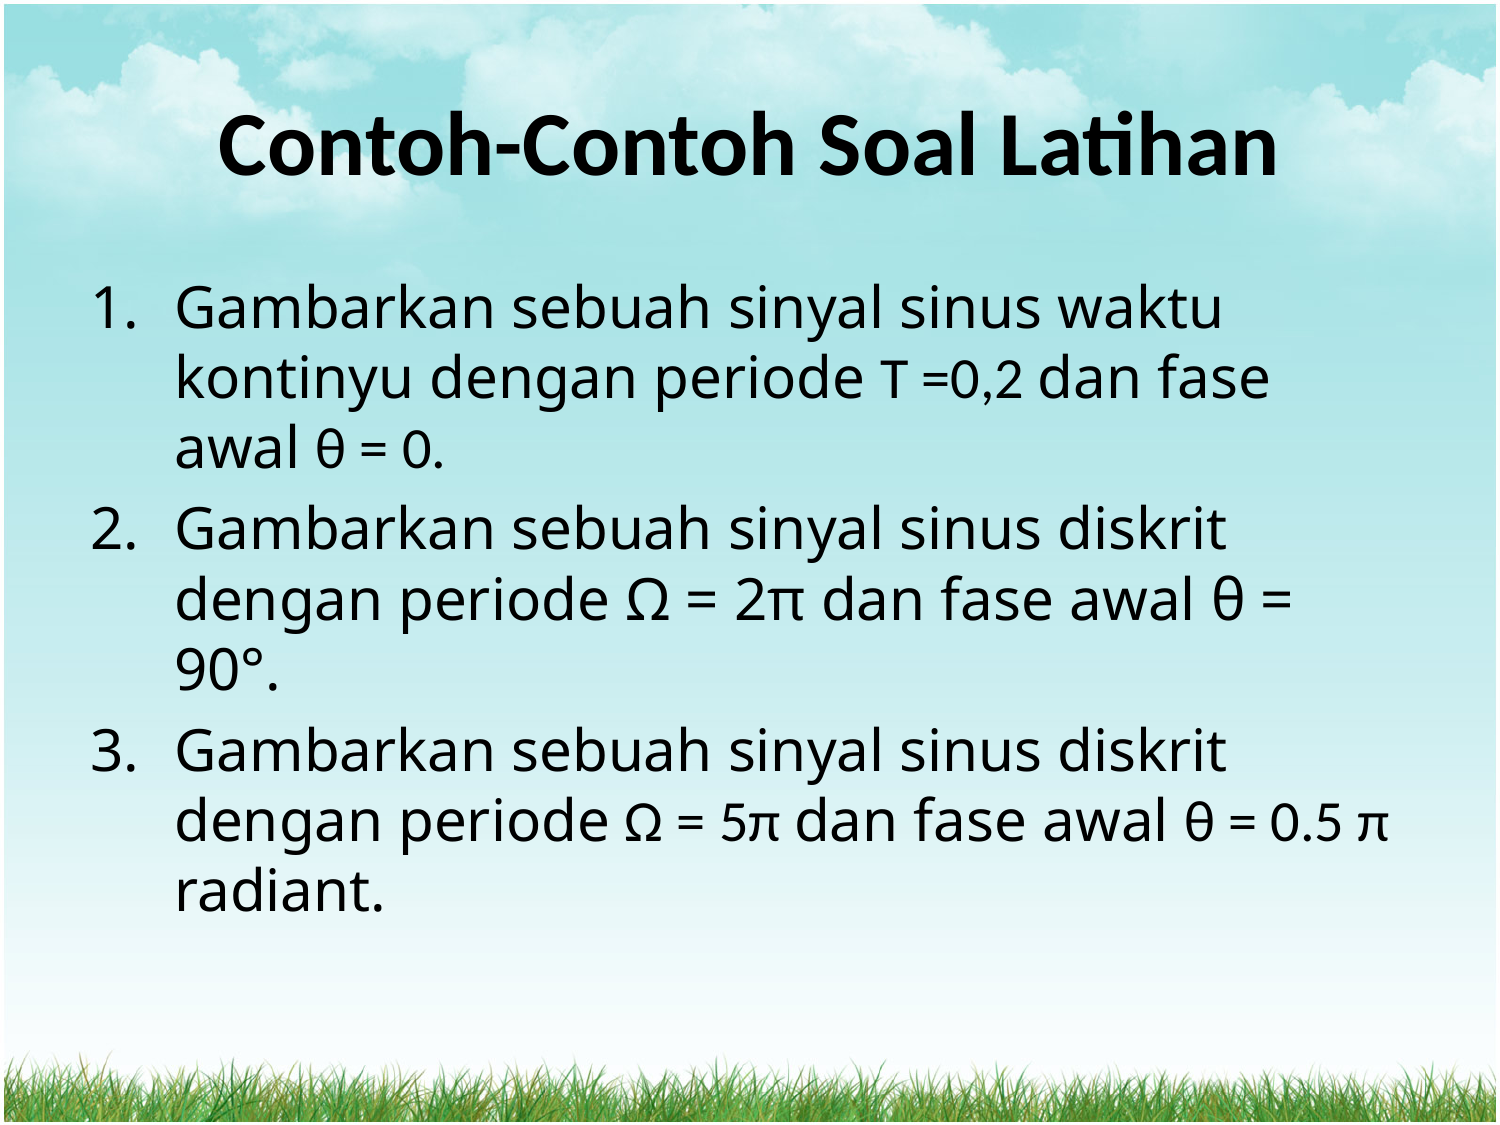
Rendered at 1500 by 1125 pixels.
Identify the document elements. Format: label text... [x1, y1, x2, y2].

list Gambarkan sebuah sinyal sinus waktu kontinyu dengan periode Τ =0,2 dan fase awal θ = 0. Gambarkan sebuah sinyal sinus diskrit dengan periode Ω = 2π dan fase awal θ = 90°. Gambarkan sebuah sinyal sinus diskrit dengan periode Ω = 5π dan fase awal θ = 0.5 π radiant. [74, 262, 1426, 1006]
title Contoh-Contoh Soal Latihan [74, 44, 1426, 233]
picture [0, 0, 1500, 1125]
